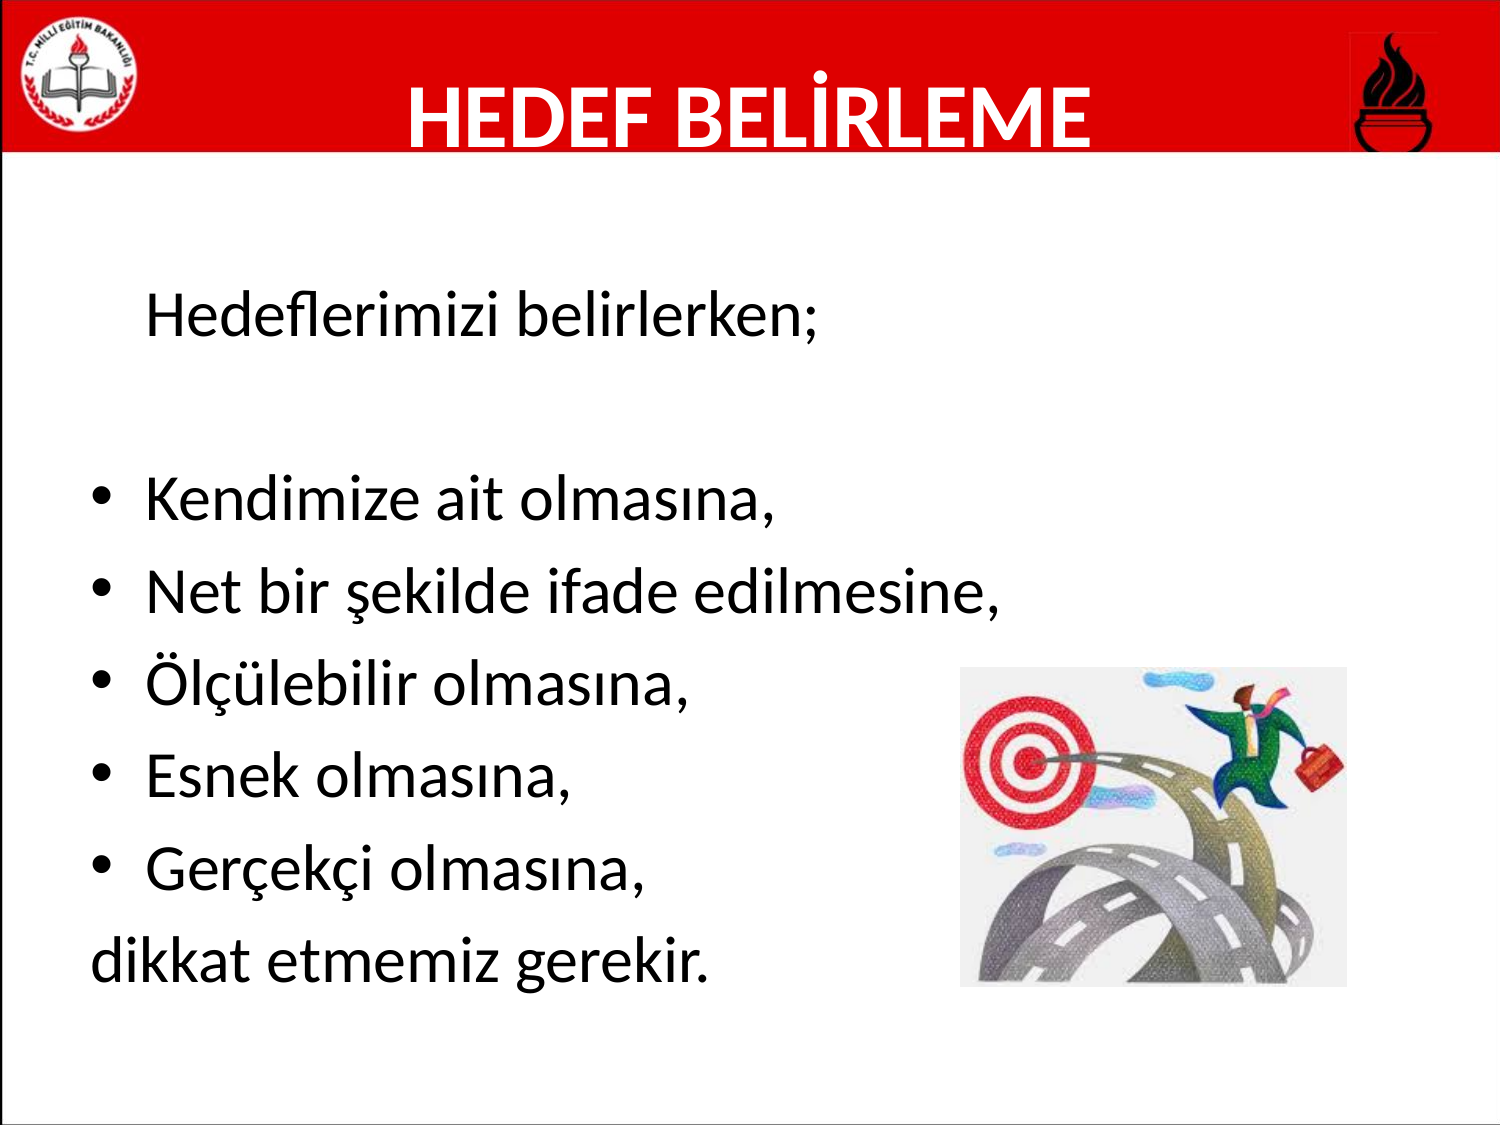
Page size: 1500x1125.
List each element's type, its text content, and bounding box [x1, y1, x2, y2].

list Hedeflerimizi belirlerken; Kendimize ait olmasına, Net bir şekilde ifade edilmesine, Ölçülebilir olmasına, Esnek olmasına, Gerçekçi olmasına, dikkat etmemiz gerekir. [75, 262, 1425, 1005]
picture [0, 0, 1500, 1125]
title HEDEF BELİRLEME [75, 35, 1425, 188]
